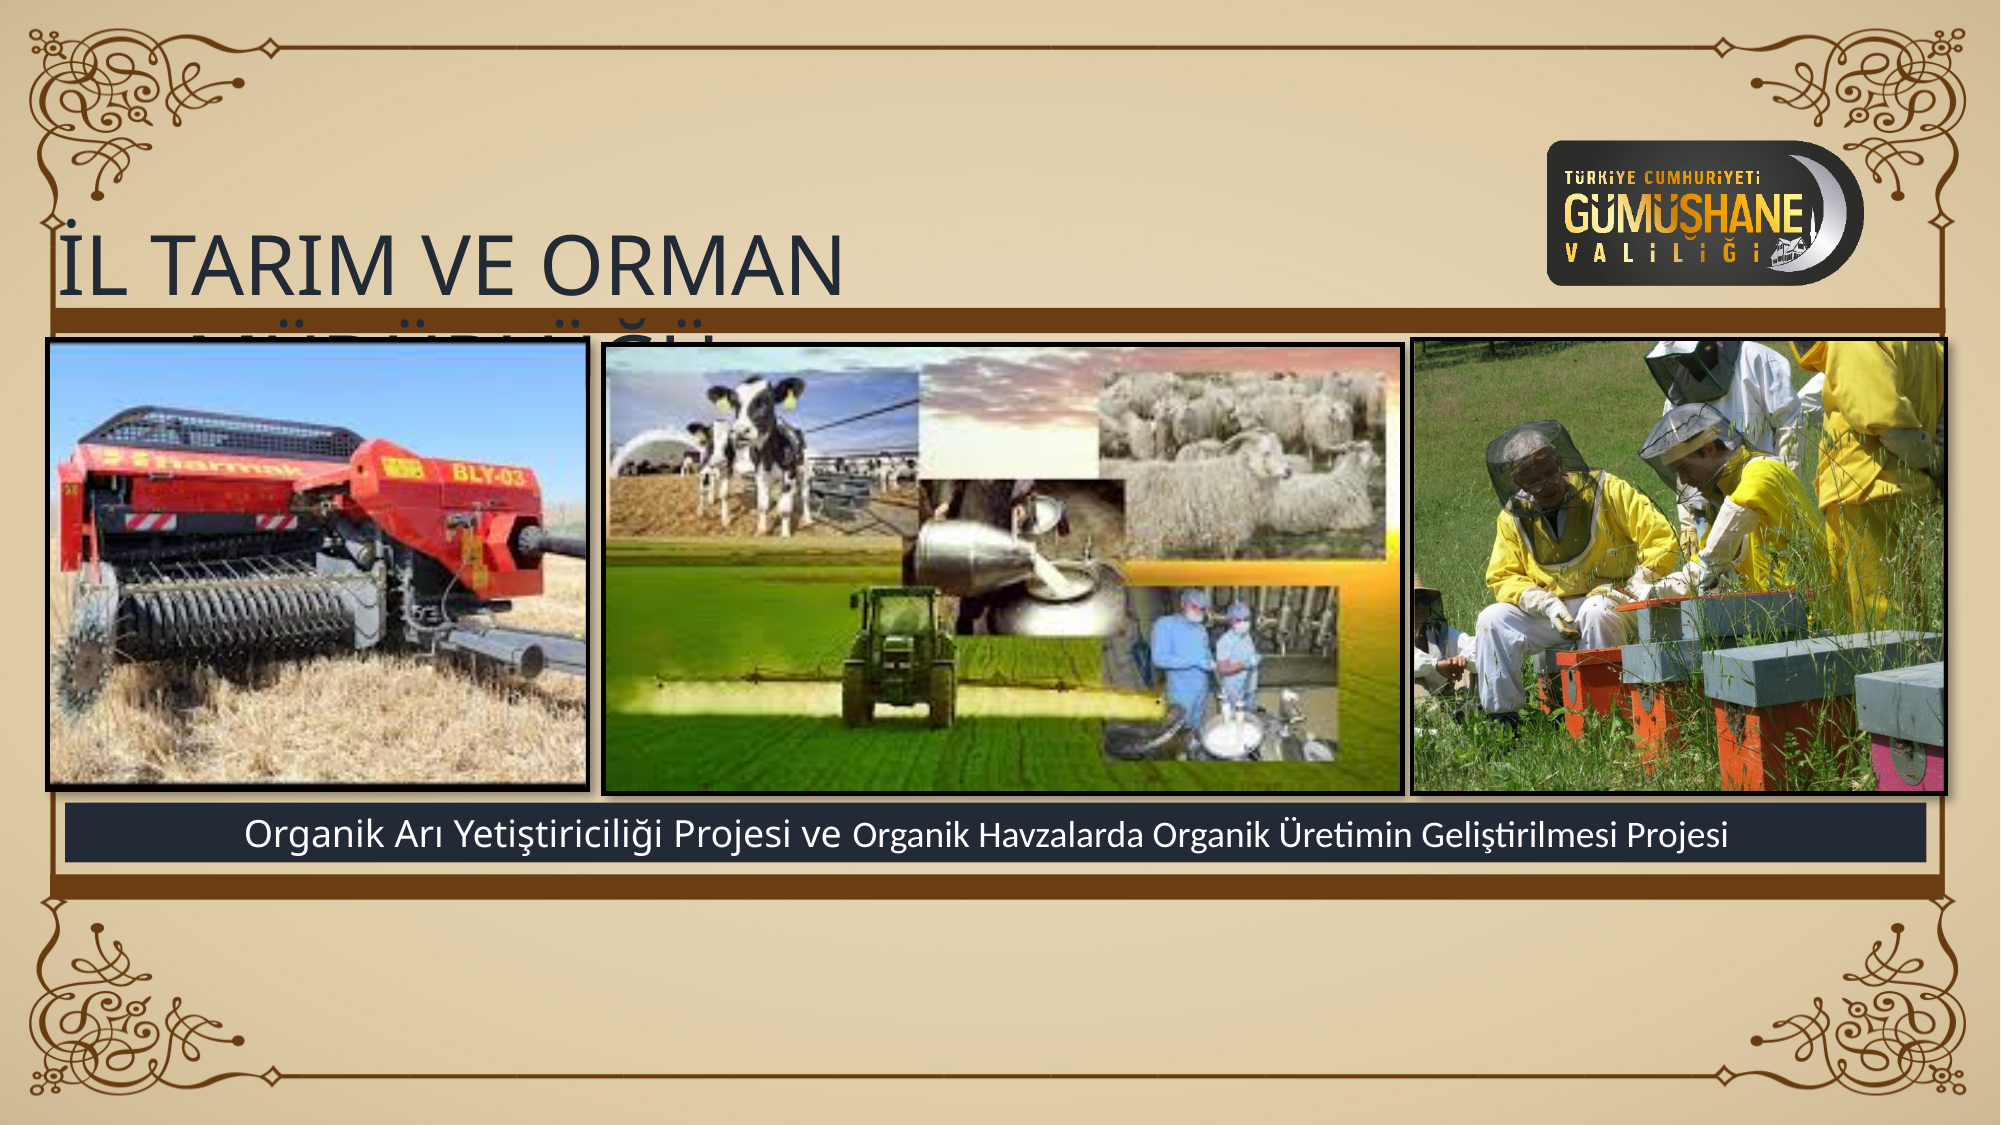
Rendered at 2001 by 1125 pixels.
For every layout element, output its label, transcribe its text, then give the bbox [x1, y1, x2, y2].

picture [605, 346, 1401, 792]
text_box [49, 873, 1945, 901]
text_box İL TARIM VE ORMAN MÜDÜRLÜĞÜ [0, 204, 906, 420]
picture [49, 341, 586, 788]
text_box Organik Arı Yetiştiriciliği Projesi ve Organik Havzalarda Organik Üretimin Geliştirilmesi Projesi [65, 802, 1927, 863]
picture [0, 0, 2001, 1125]
text_box [906, 307, 1947, 334]
